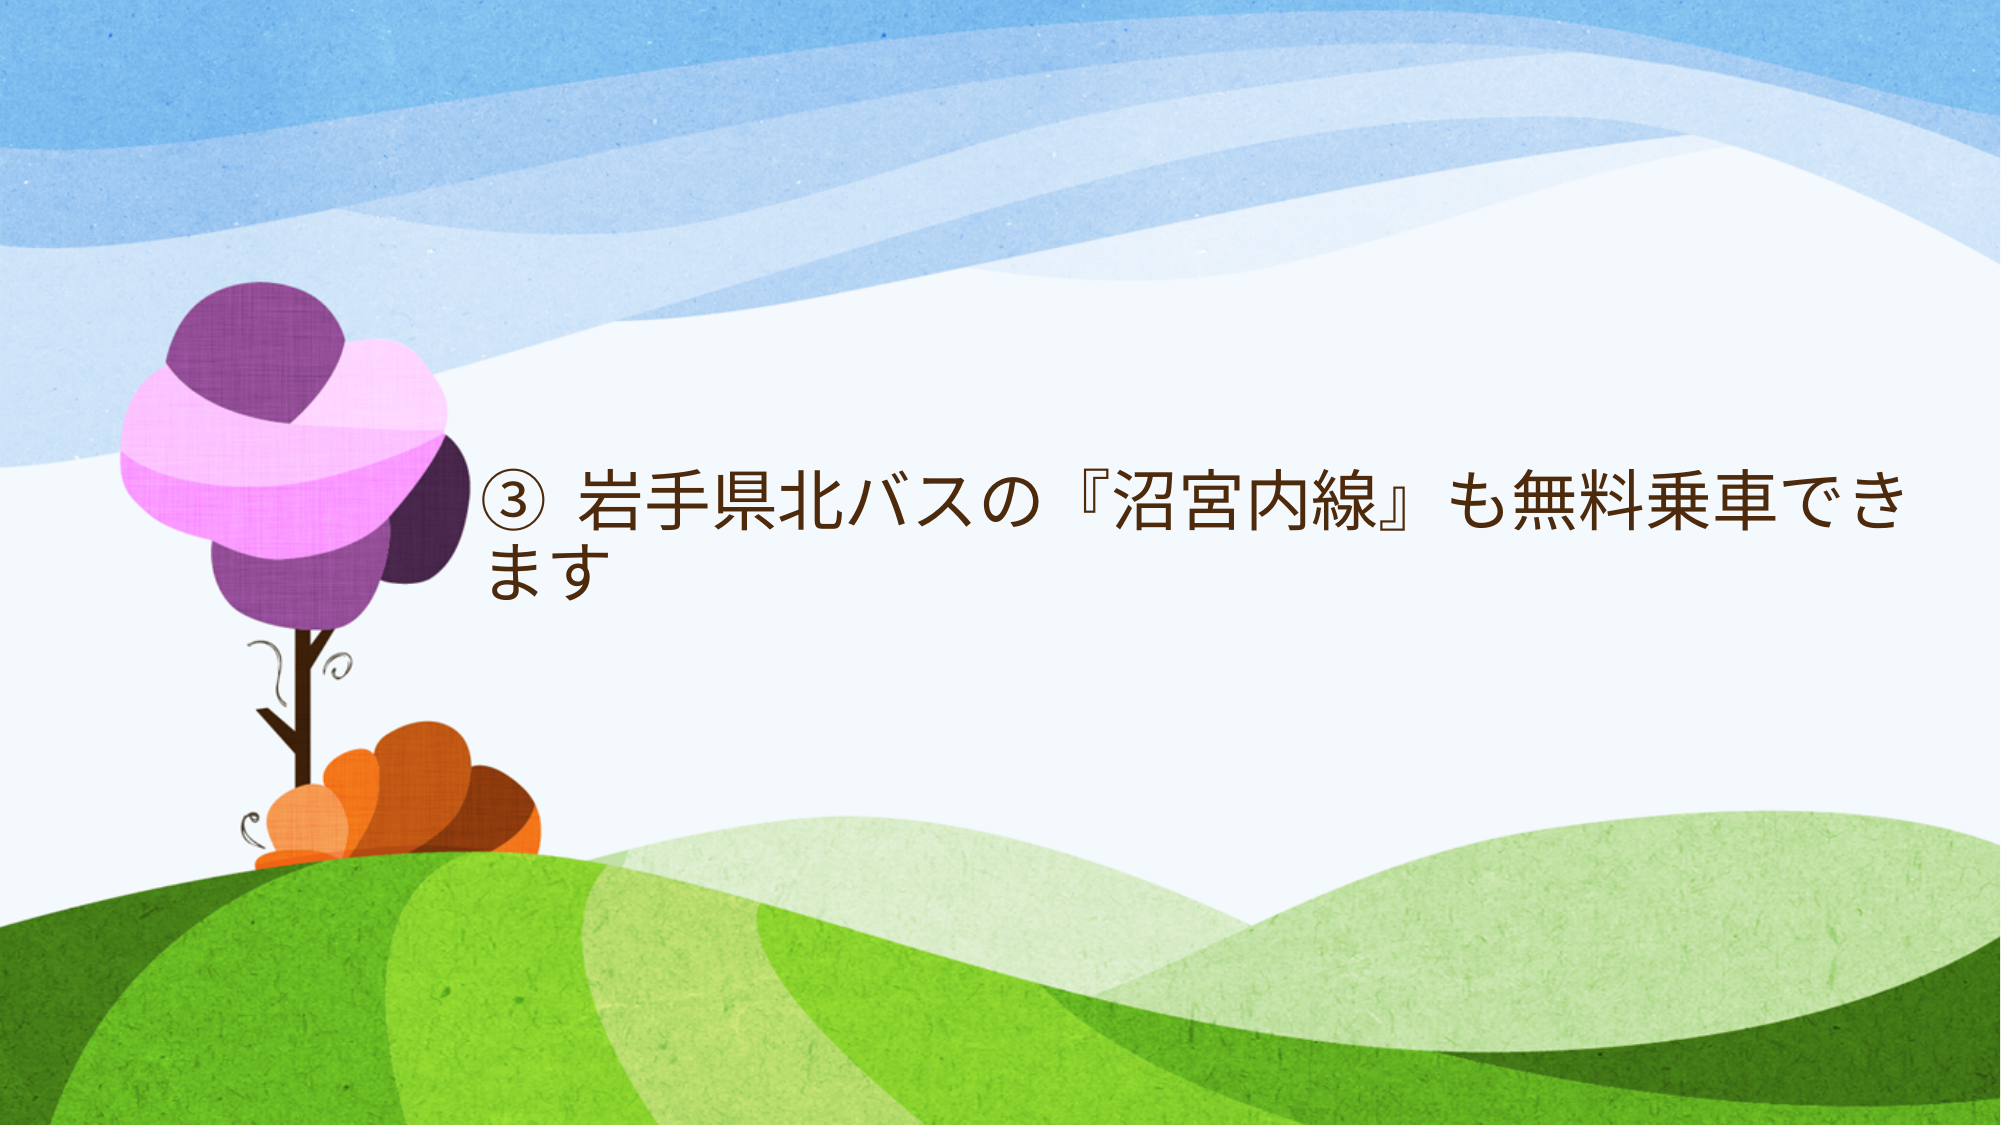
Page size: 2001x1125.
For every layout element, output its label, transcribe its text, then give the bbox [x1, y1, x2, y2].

title ③ 岩手県北バスの『沼宮内線』も無料乗車できます [465, 319, 1980, 620]
picture [0, 0, 2001, 1125]
